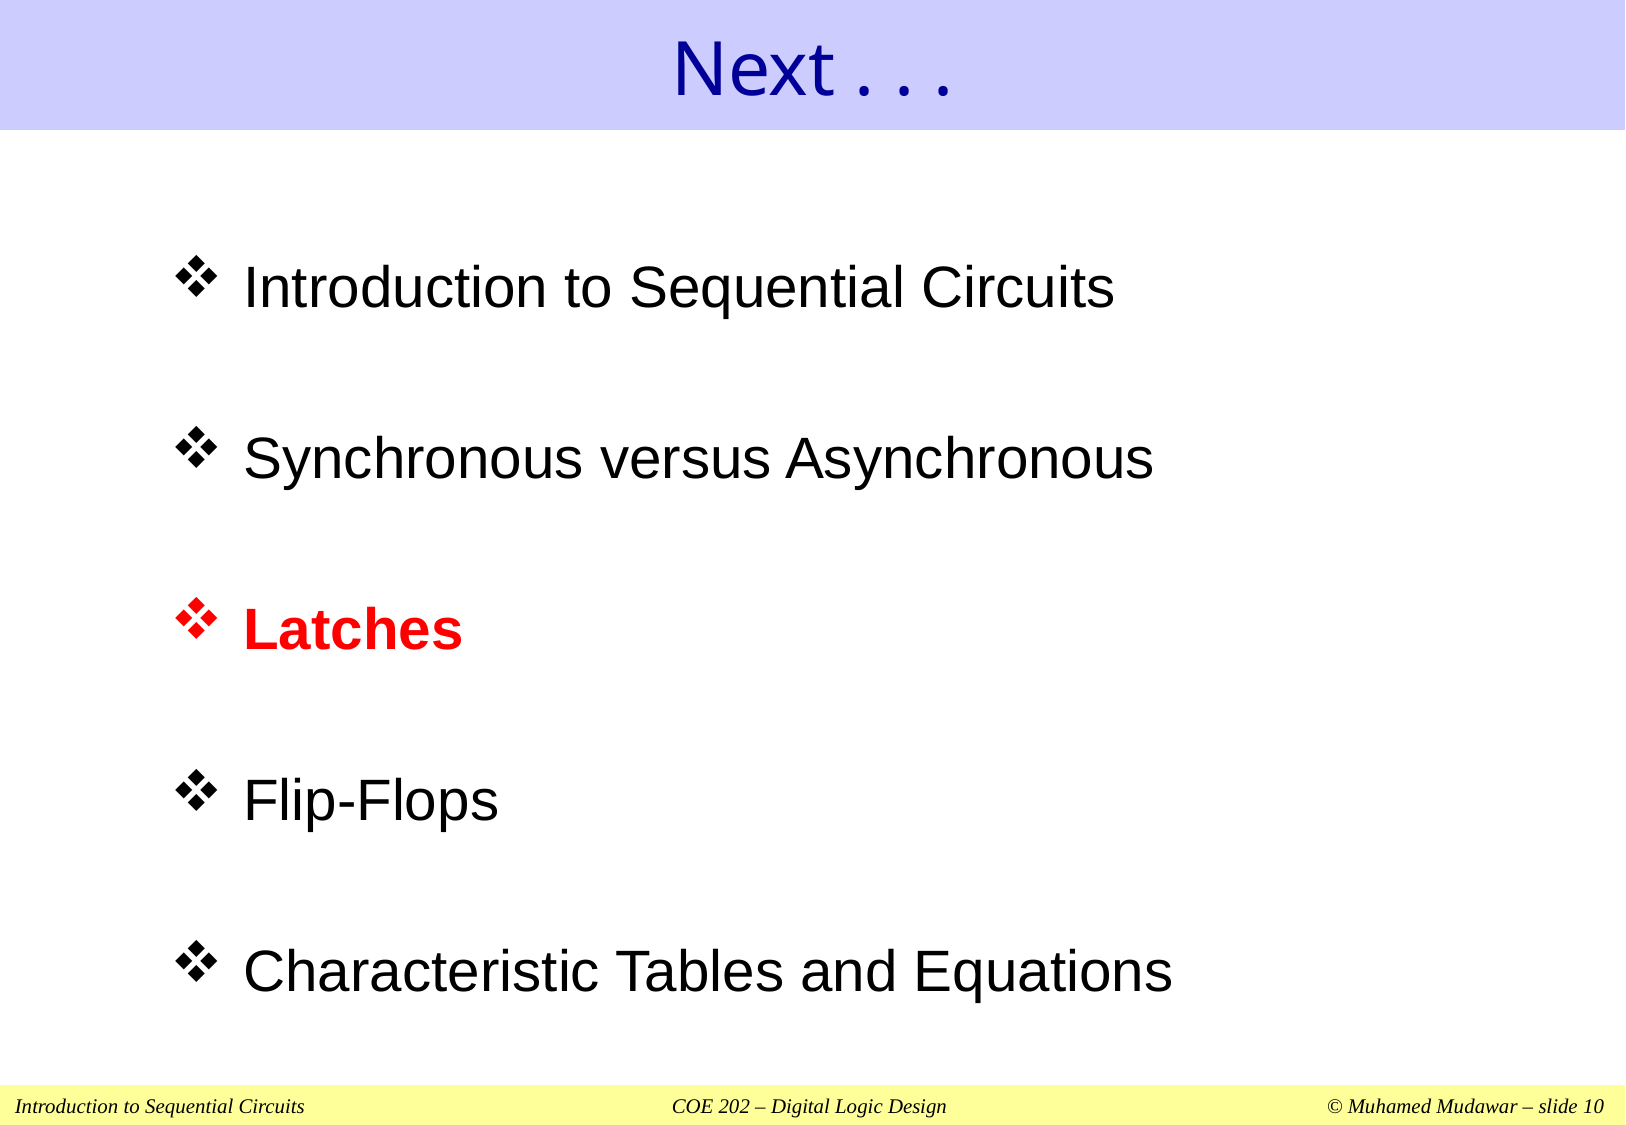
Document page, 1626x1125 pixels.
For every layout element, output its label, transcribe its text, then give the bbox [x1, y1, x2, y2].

title Next . . . [0, 0, 1625, 130]
text_box Introduction to Sequential Circuits Synchronous versus Asynchronous Latches Flip-Flops Characteristic Tables and Equations [155, 171, 1477, 1035]
